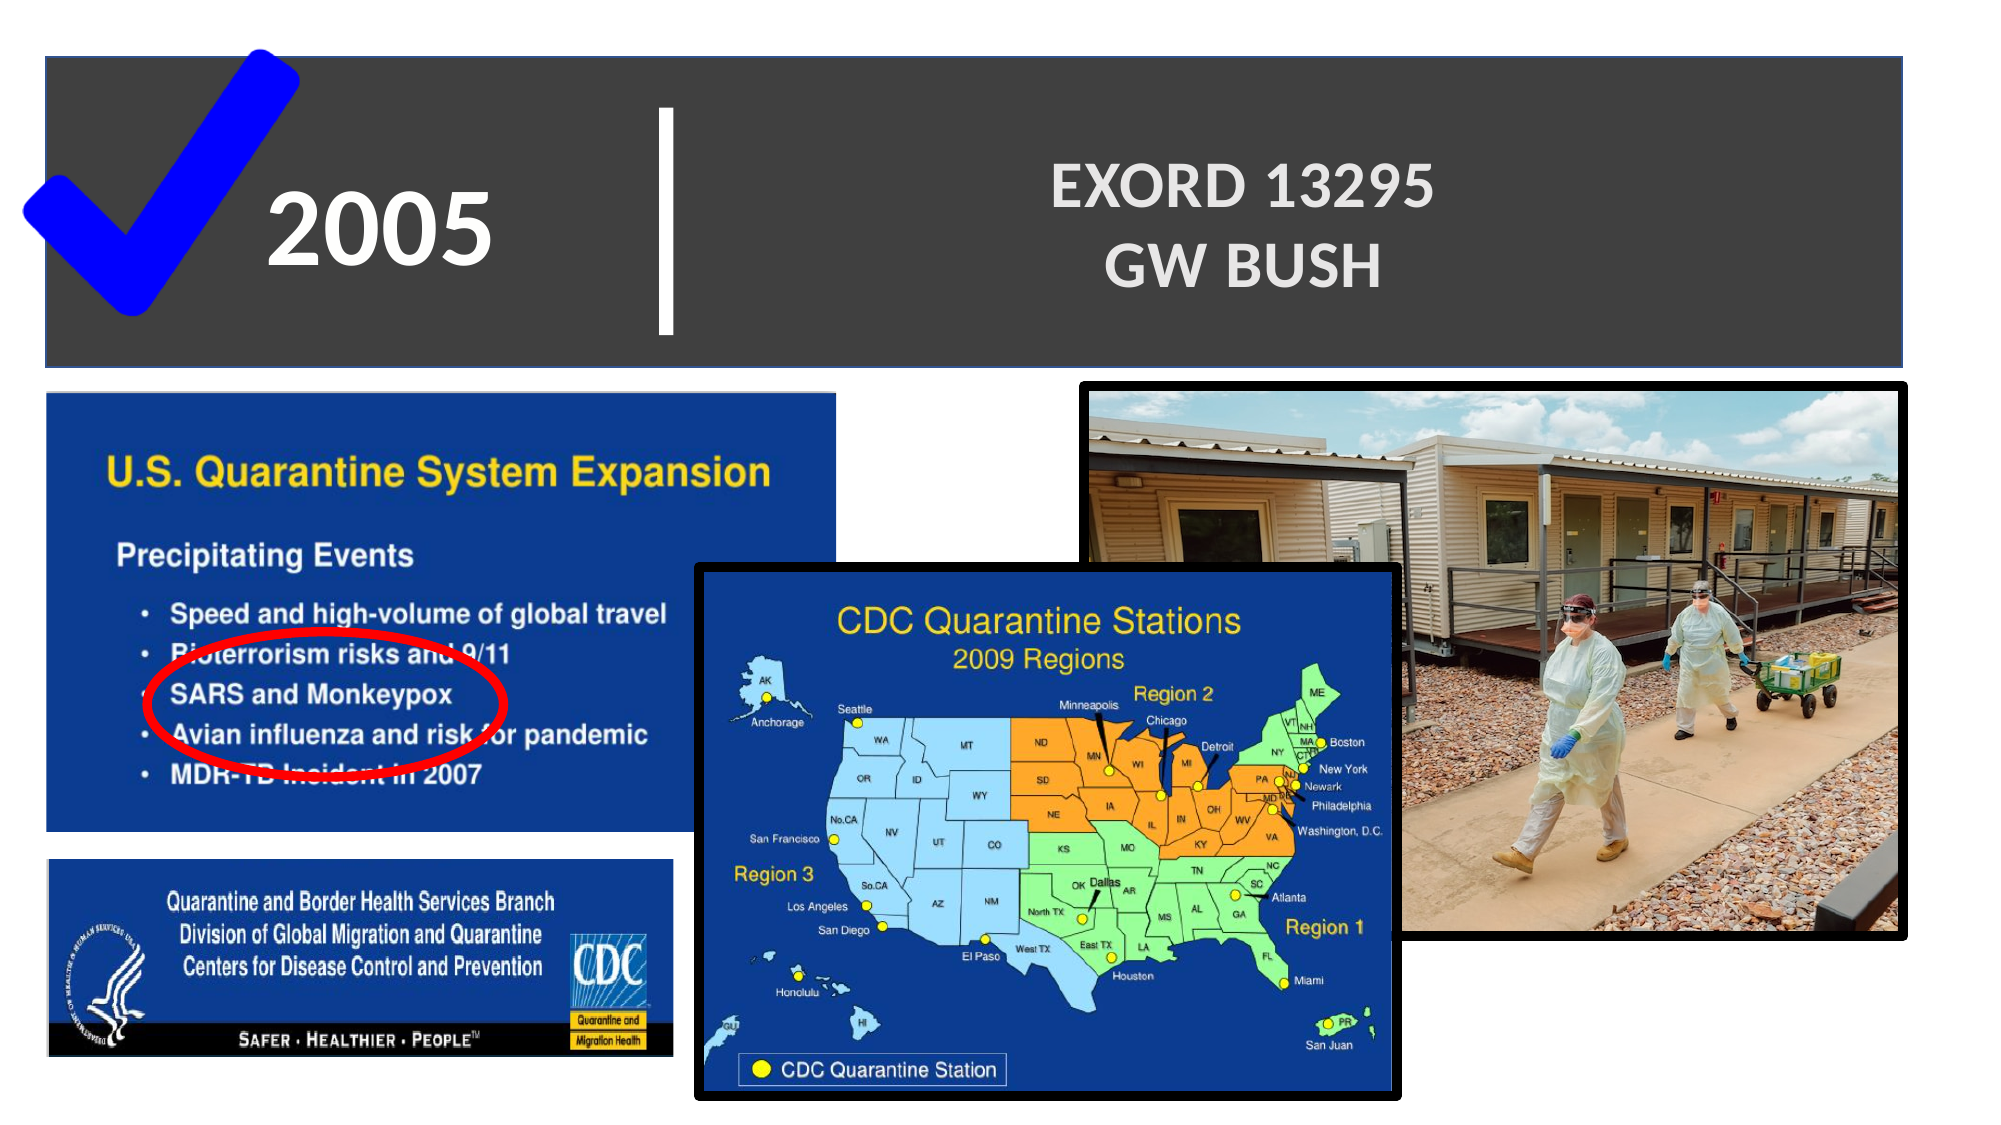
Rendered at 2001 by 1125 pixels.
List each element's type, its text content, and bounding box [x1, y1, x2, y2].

picture [22, 43, 300, 321]
text_box 2005 [300, 145, 512, 296]
picture [46, 859, 674, 1057]
text_box [45, 56, 1903, 368]
text_box EXORD 13295 GW BUSH [1035, 132, 1452, 308]
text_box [46, 391, 837, 832]
text_box [658, 107, 674, 336]
picture [703, 391, 1899, 1091]
